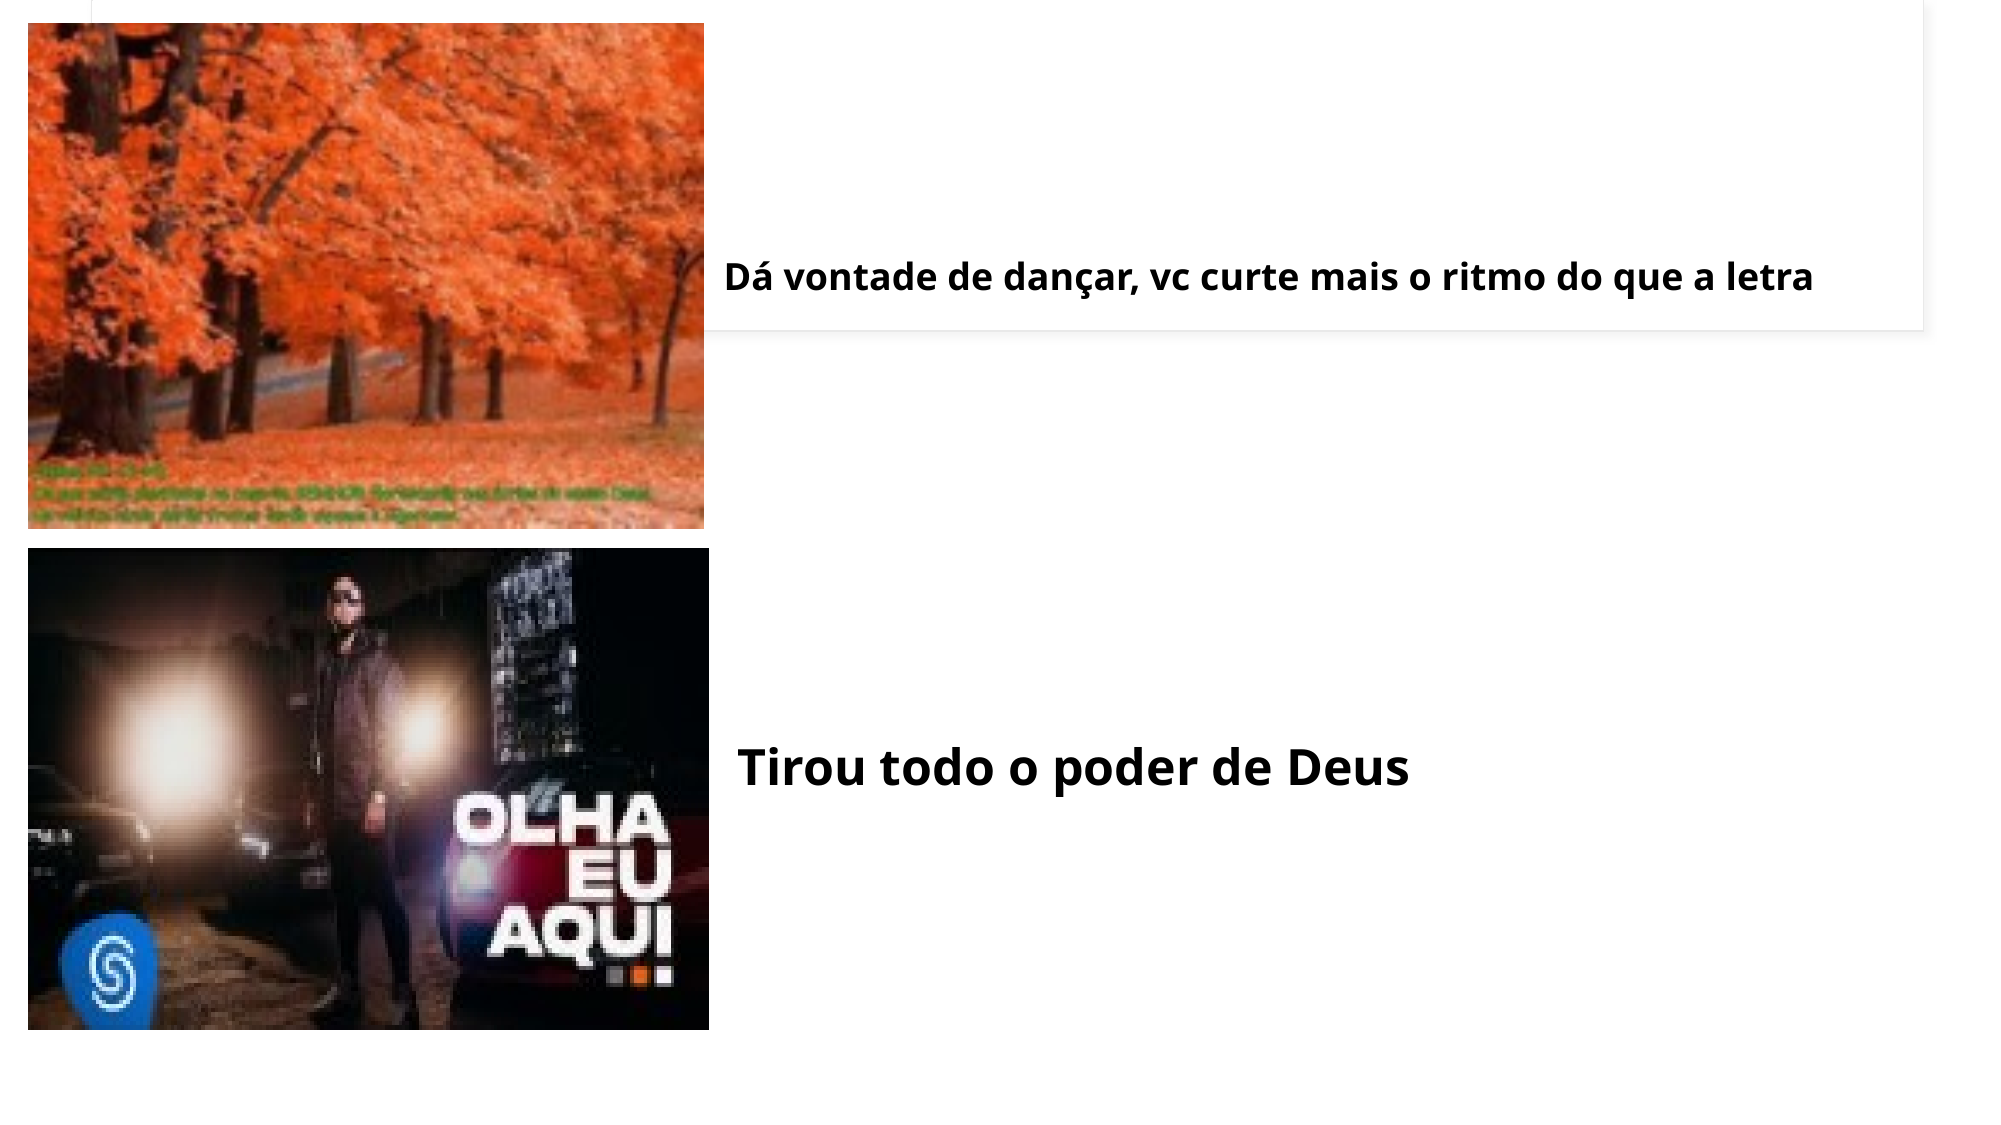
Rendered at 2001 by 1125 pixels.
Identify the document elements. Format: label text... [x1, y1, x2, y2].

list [28, 22, 705, 530]
text_box Tirou todo o poder de Deus [722, 727, 1456, 803]
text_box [28, 547, 710, 1031]
text_box Dá vontade de dançar, vc curte mais o ritmo do que a letra [708, 245, 1831, 306]
